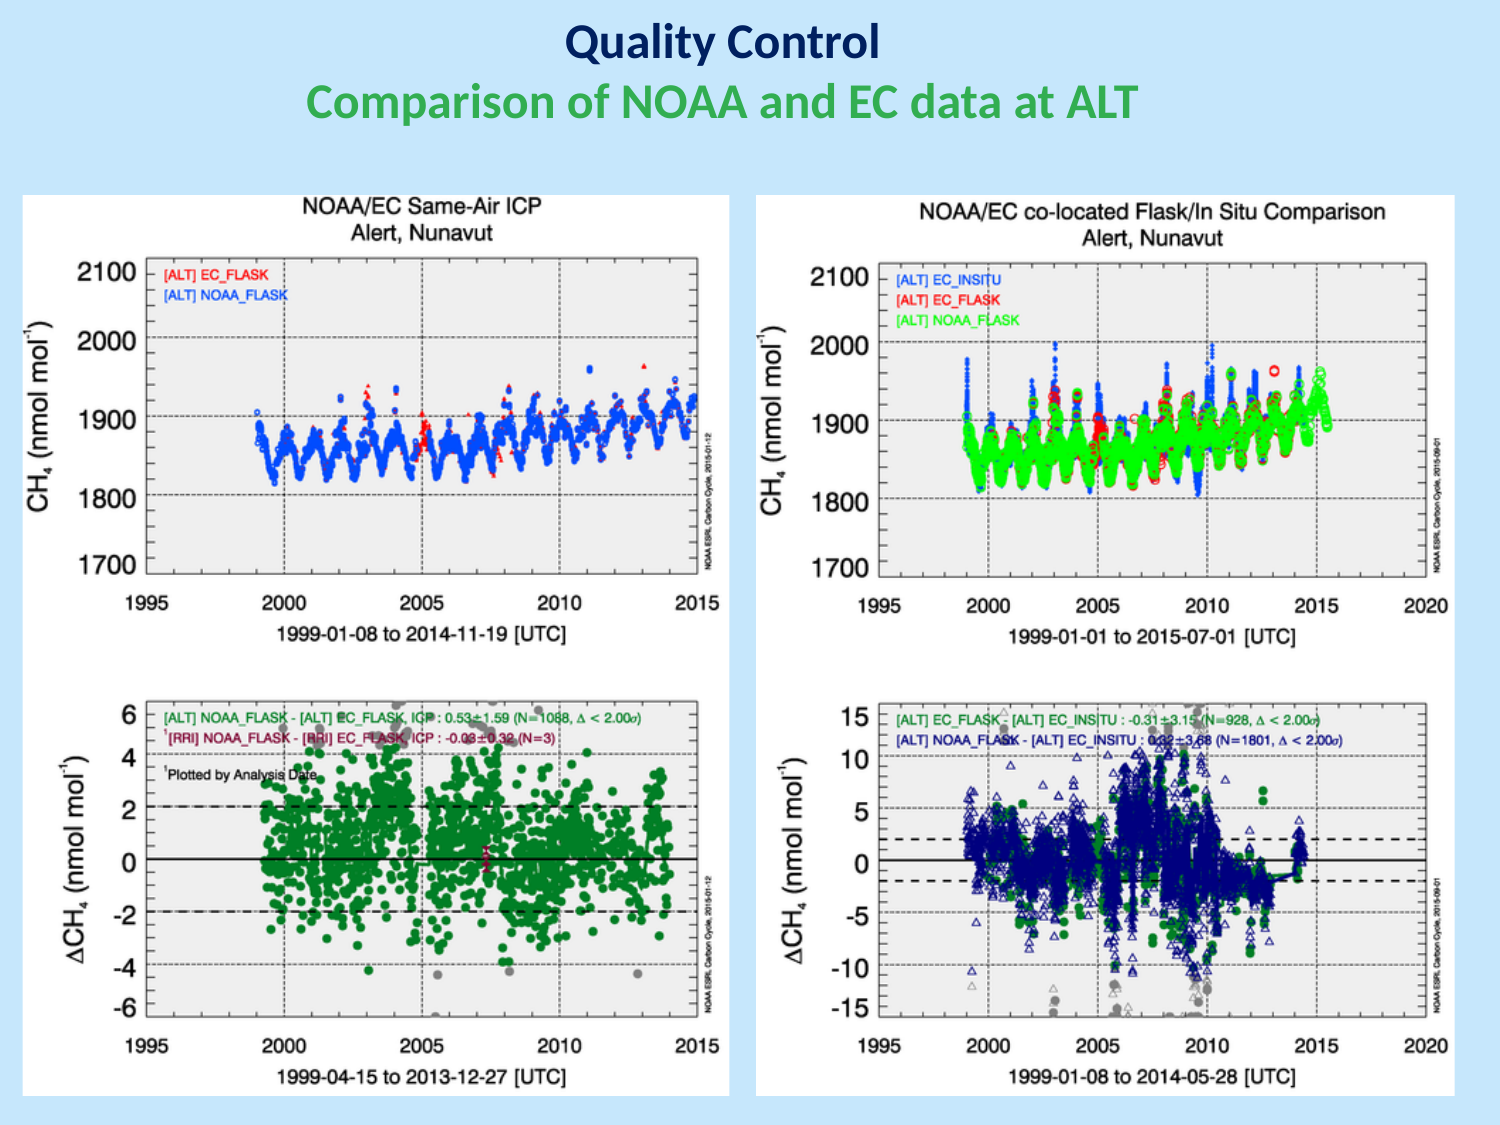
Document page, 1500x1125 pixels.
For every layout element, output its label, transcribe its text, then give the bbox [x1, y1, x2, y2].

text_box Quality Control Comparison of NOAA and EC data at ALT [240, 1, 1206, 136]
picture [22, 195, 730, 1096]
picture [755, 195, 1455, 1096]
